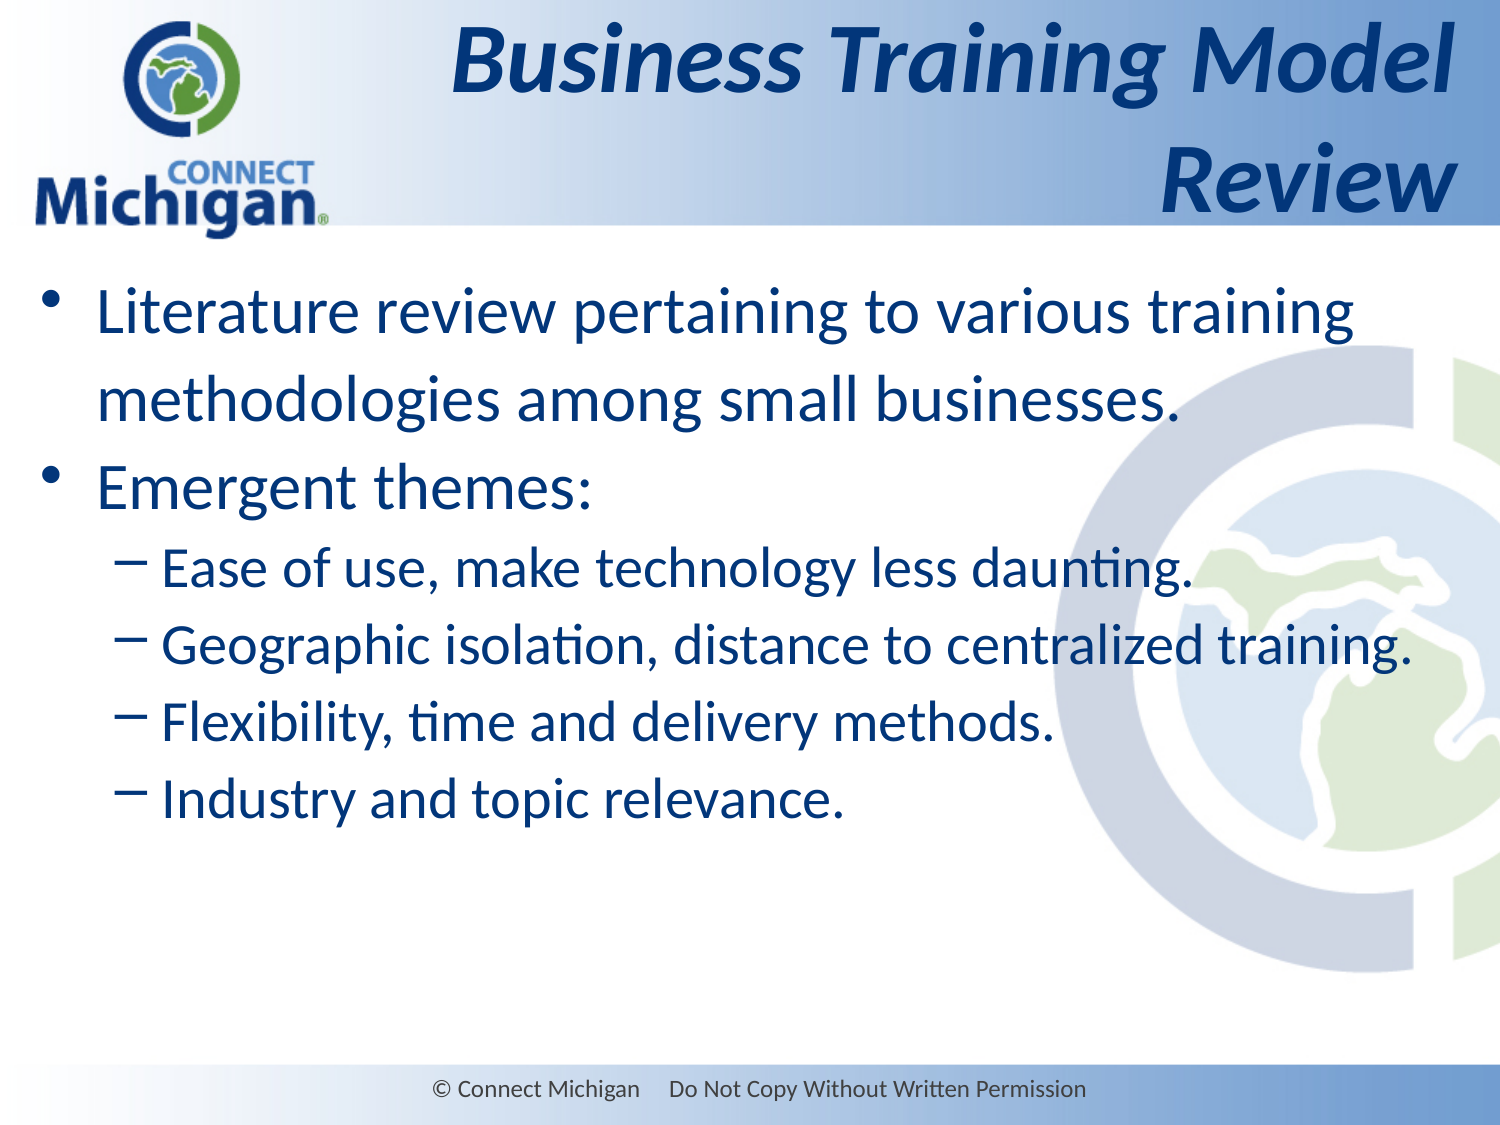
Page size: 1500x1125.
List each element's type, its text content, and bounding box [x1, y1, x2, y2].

footer © Connect Michigan Do Not Copy Without Written Permission [62, 1065, 1458, 1125]
picture [0, 0, 1500, 1125]
list Literature review pertaining to various training methodologies among small businesses. Emergent themes: Ease of use, make technology less daunting. Geographic isolation, distance to centralized training. Flexibility, time and delivery methods. Industry and topic relevance. [24, 250, 1488, 1064]
title Business Training Model Review [196, 73, 1472, 262]
